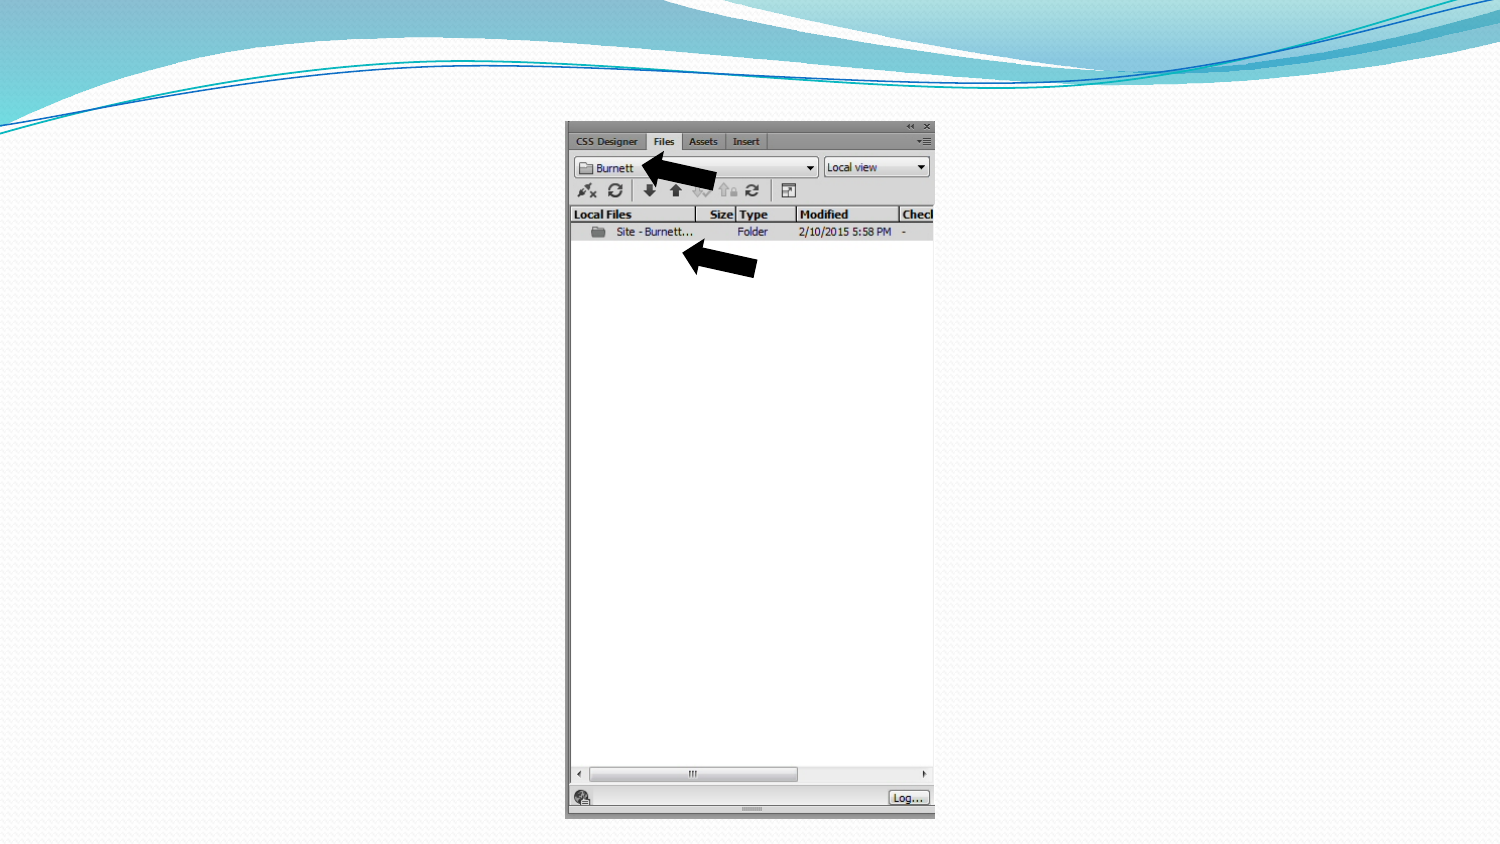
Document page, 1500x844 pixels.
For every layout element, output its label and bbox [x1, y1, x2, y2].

picture [565, 121, 935, 819]
